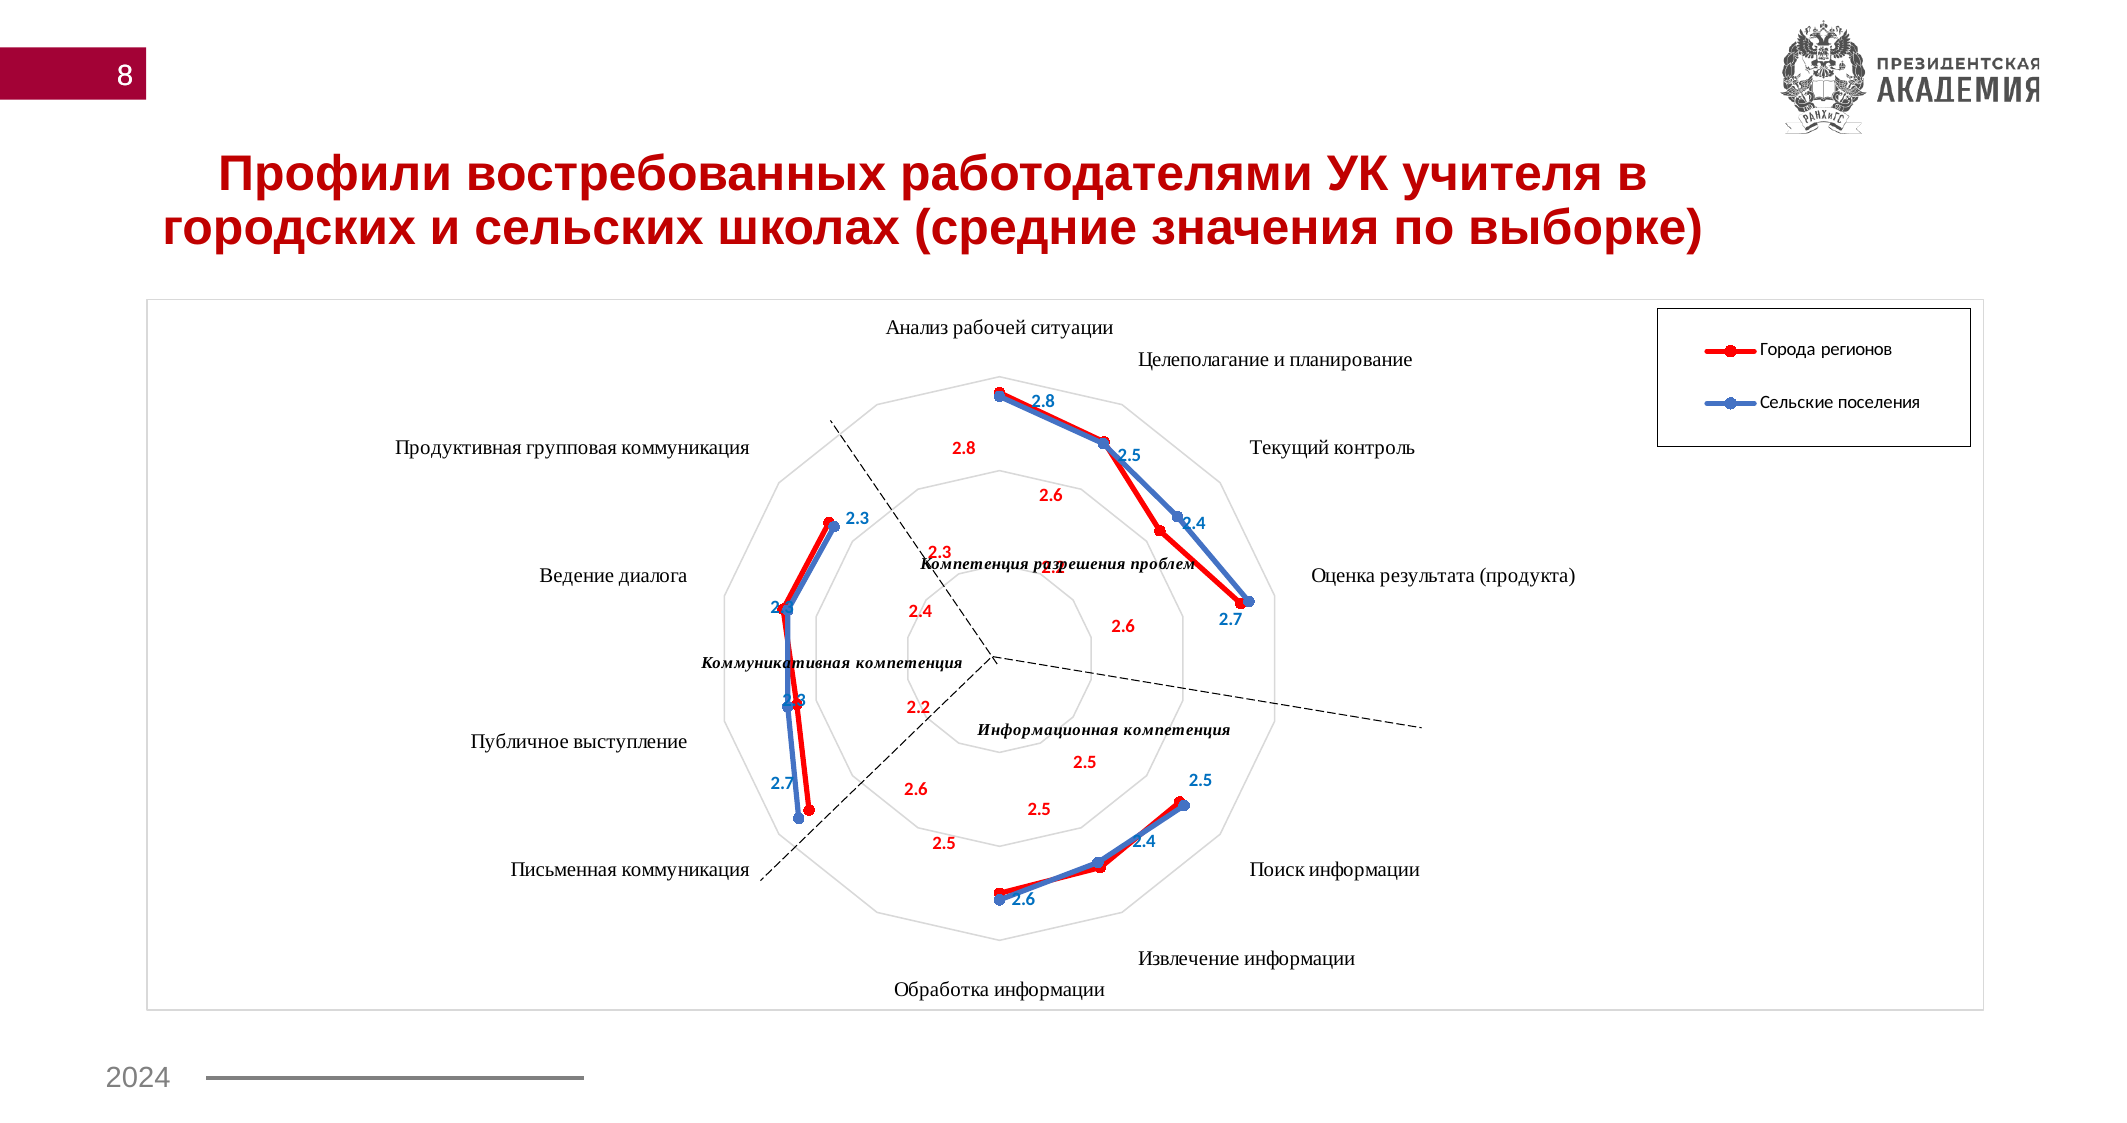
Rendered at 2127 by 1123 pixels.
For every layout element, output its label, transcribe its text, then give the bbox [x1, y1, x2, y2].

slide_number 8 [27, 43, 149, 104]
title Профили востребованных работодателями УК учителя в городских и сельских школах (средние значения по выборке) [147, 147, 1719, 265]
chart [146, 298, 1985, 1011]
picture [1780, 20, 2040, 134]
